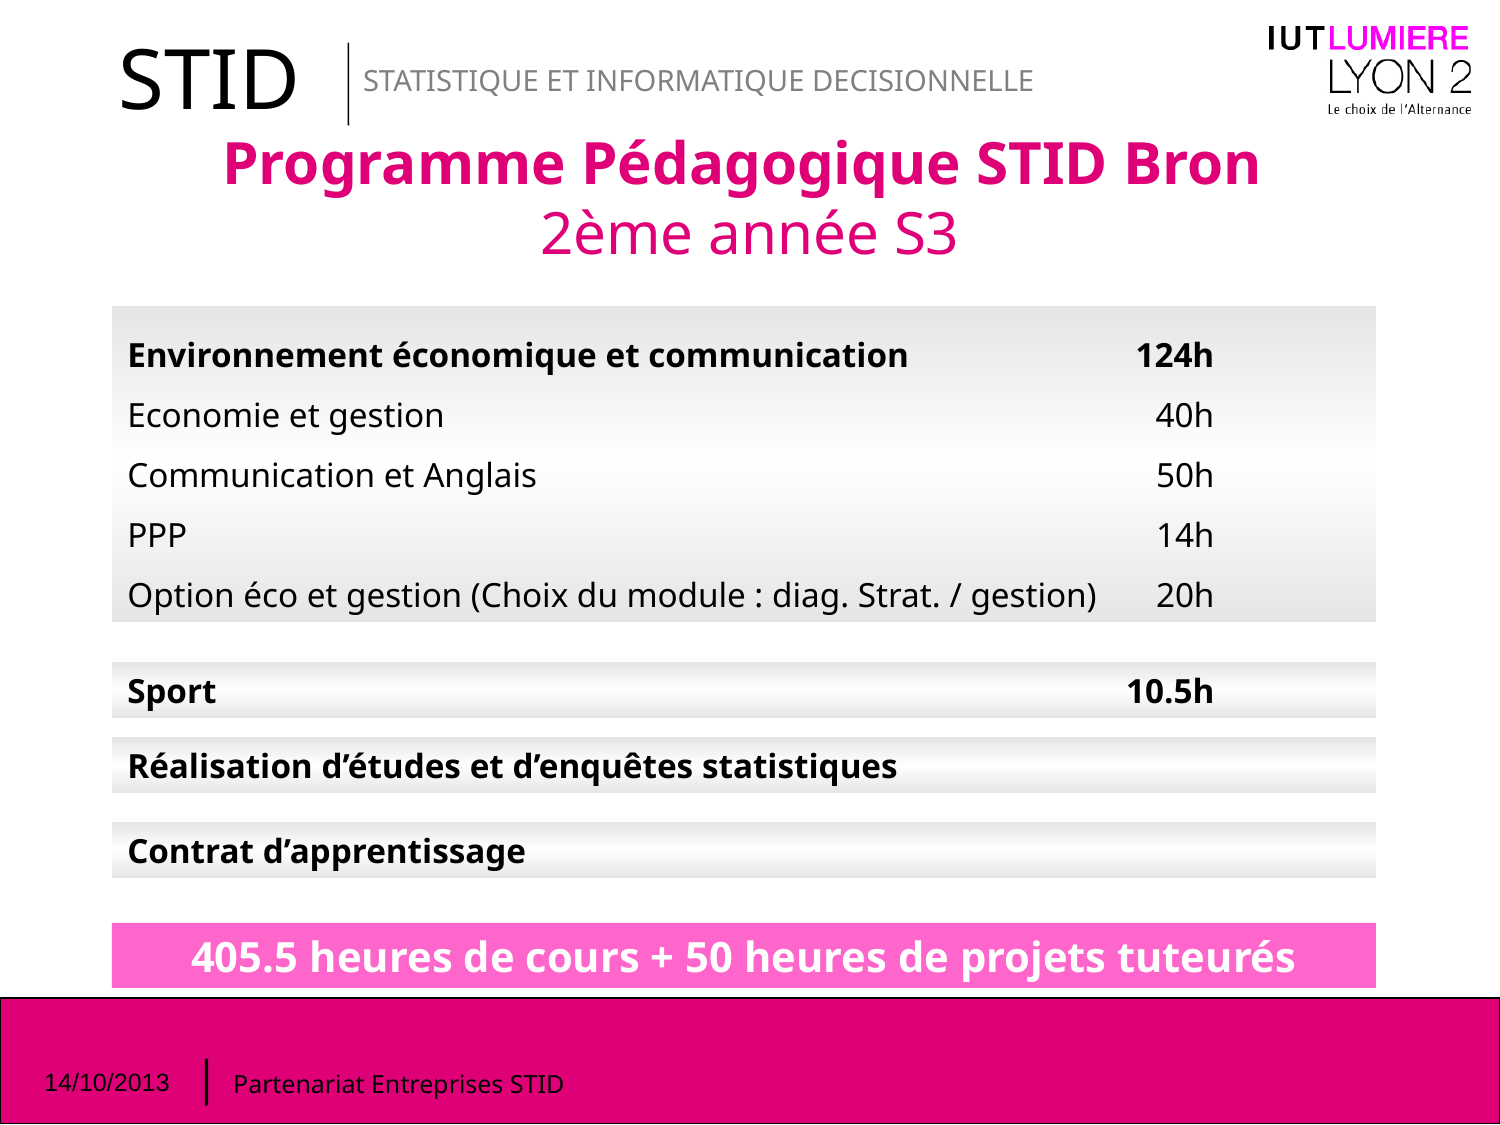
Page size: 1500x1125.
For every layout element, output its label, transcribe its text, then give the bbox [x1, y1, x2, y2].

text_box 405.5 heures de cours + 50 heures de projets tuteurés [111, 922, 1376, 988]
text_box STATISTIQUE ET INFORMATIQUE DECISIONNELLE [348, 54, 1264, 105]
text_box Réalisation d’études et d’enquêtes statistiques [112, 737, 1376, 793]
picture [1269, 26, 1471, 114]
text_box 14/10/2013 [29, 1058, 195, 1104]
text_box Sport 10.5h [112, 662, 1376, 718]
text_box [0, 997, 1500, 1124]
text_box STID [0, 19, 461, 134]
text_box Contrat d’apprentissage [112, 822, 1376, 878]
text_box Programme Pédagogique STID Bron 2ème année S3 [17, 149, 1483, 244]
text_box Partenariat Entreprises STID [218, 1060, 750, 1106]
text_box Environnement économique et communication 124h Economie et gestion 40h Communication et Anglais 50h PPP 14h Option éco et gestion (Choix du module : diag. Strat. / gestion) 20h [112, 306, 1376, 622]
